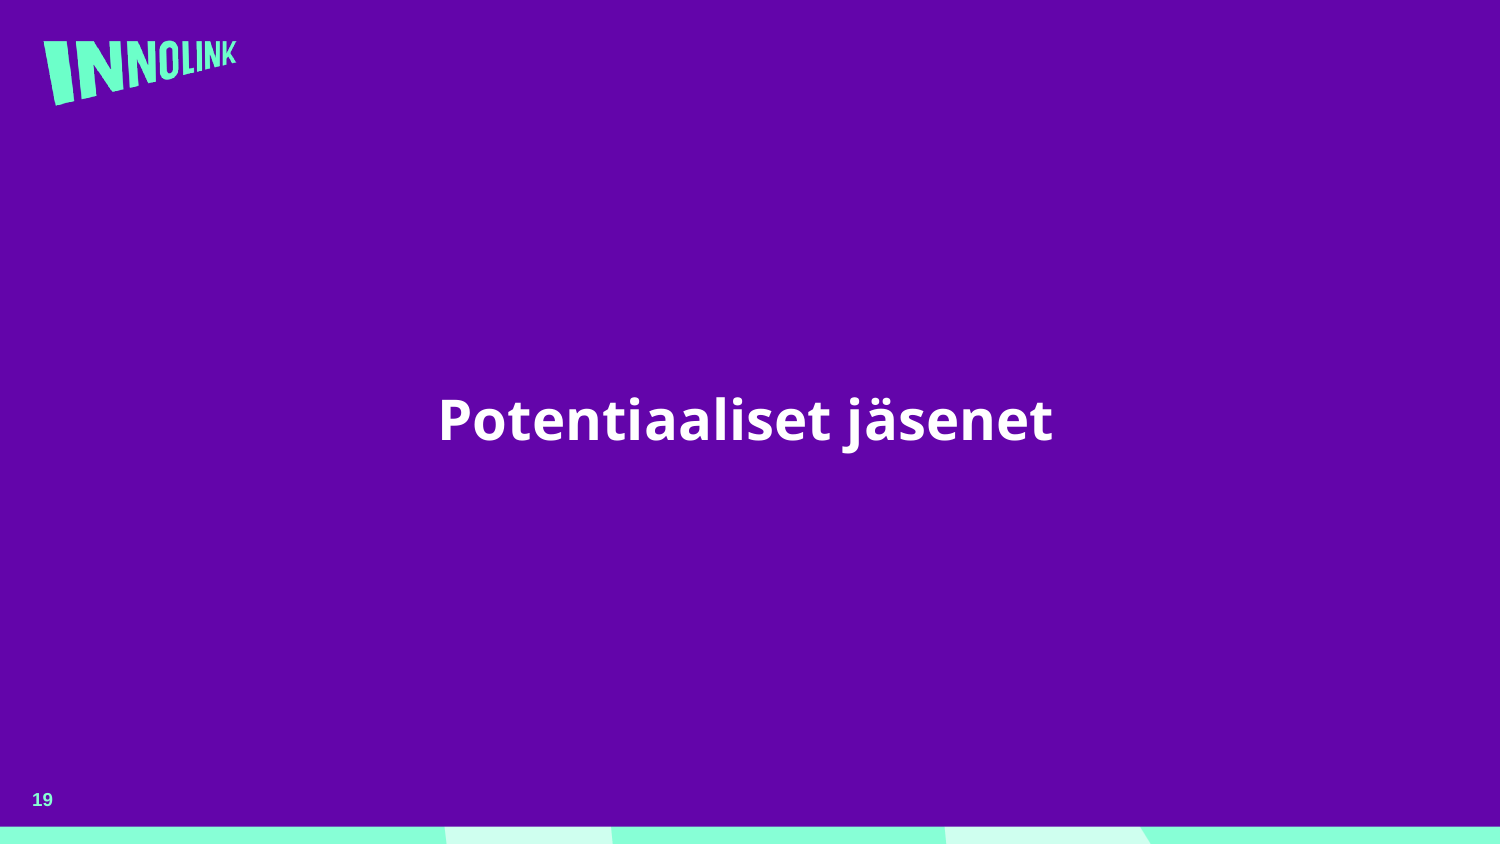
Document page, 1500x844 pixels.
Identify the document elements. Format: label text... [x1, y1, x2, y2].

picture [28, 26, 250, 121]
slide_number 19 [0, 776, 86, 822]
title Potentiaaliset jäsenet [117, 366, 1383, 461]
picture [0, 827, 1500, 844]
